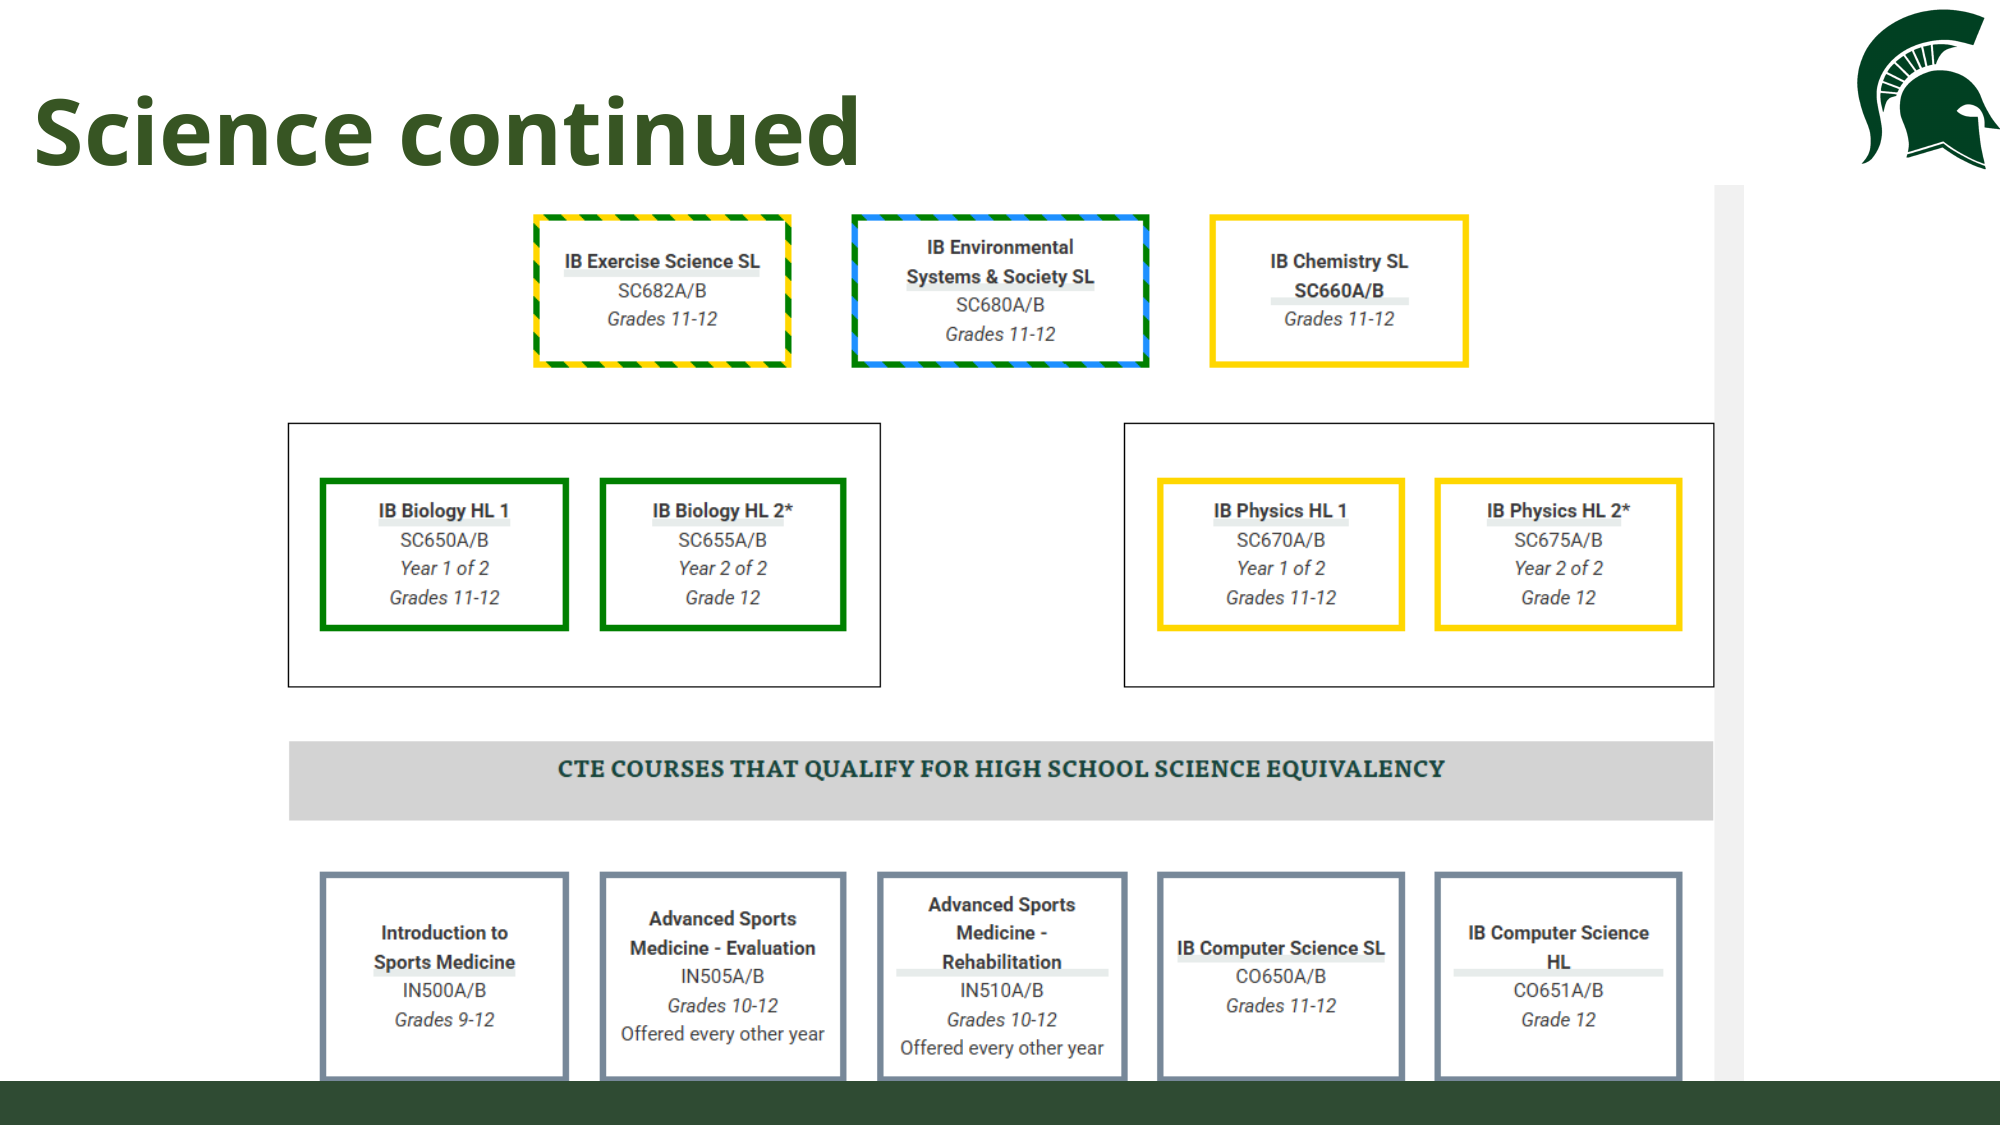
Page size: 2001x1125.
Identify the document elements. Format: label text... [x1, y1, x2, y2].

text_box [0, 1080, 2000, 1125]
picture [1855, 5, 2000, 170]
title Science continued [18, 26, 1744, 245]
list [256, 185, 1744, 1111]
